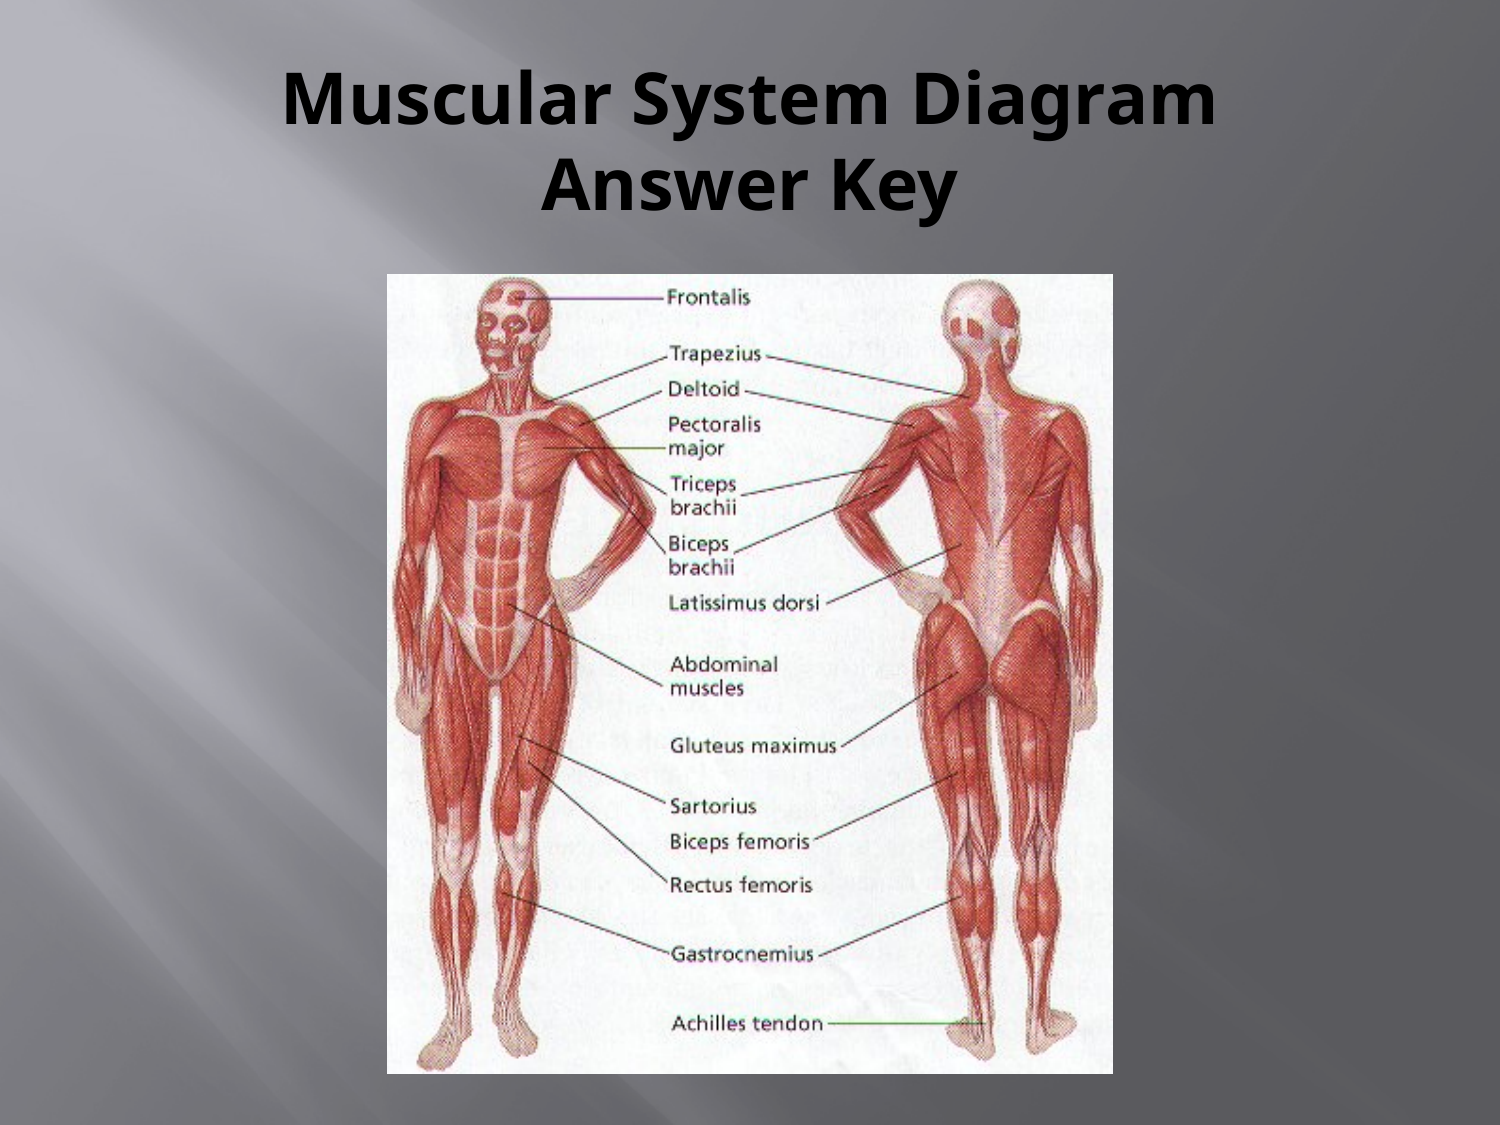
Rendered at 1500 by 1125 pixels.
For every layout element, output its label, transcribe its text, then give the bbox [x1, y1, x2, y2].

title Muscular System Diagram Answer Key [75, 45, 1425, 233]
picture [387, 274, 1113, 1074]
